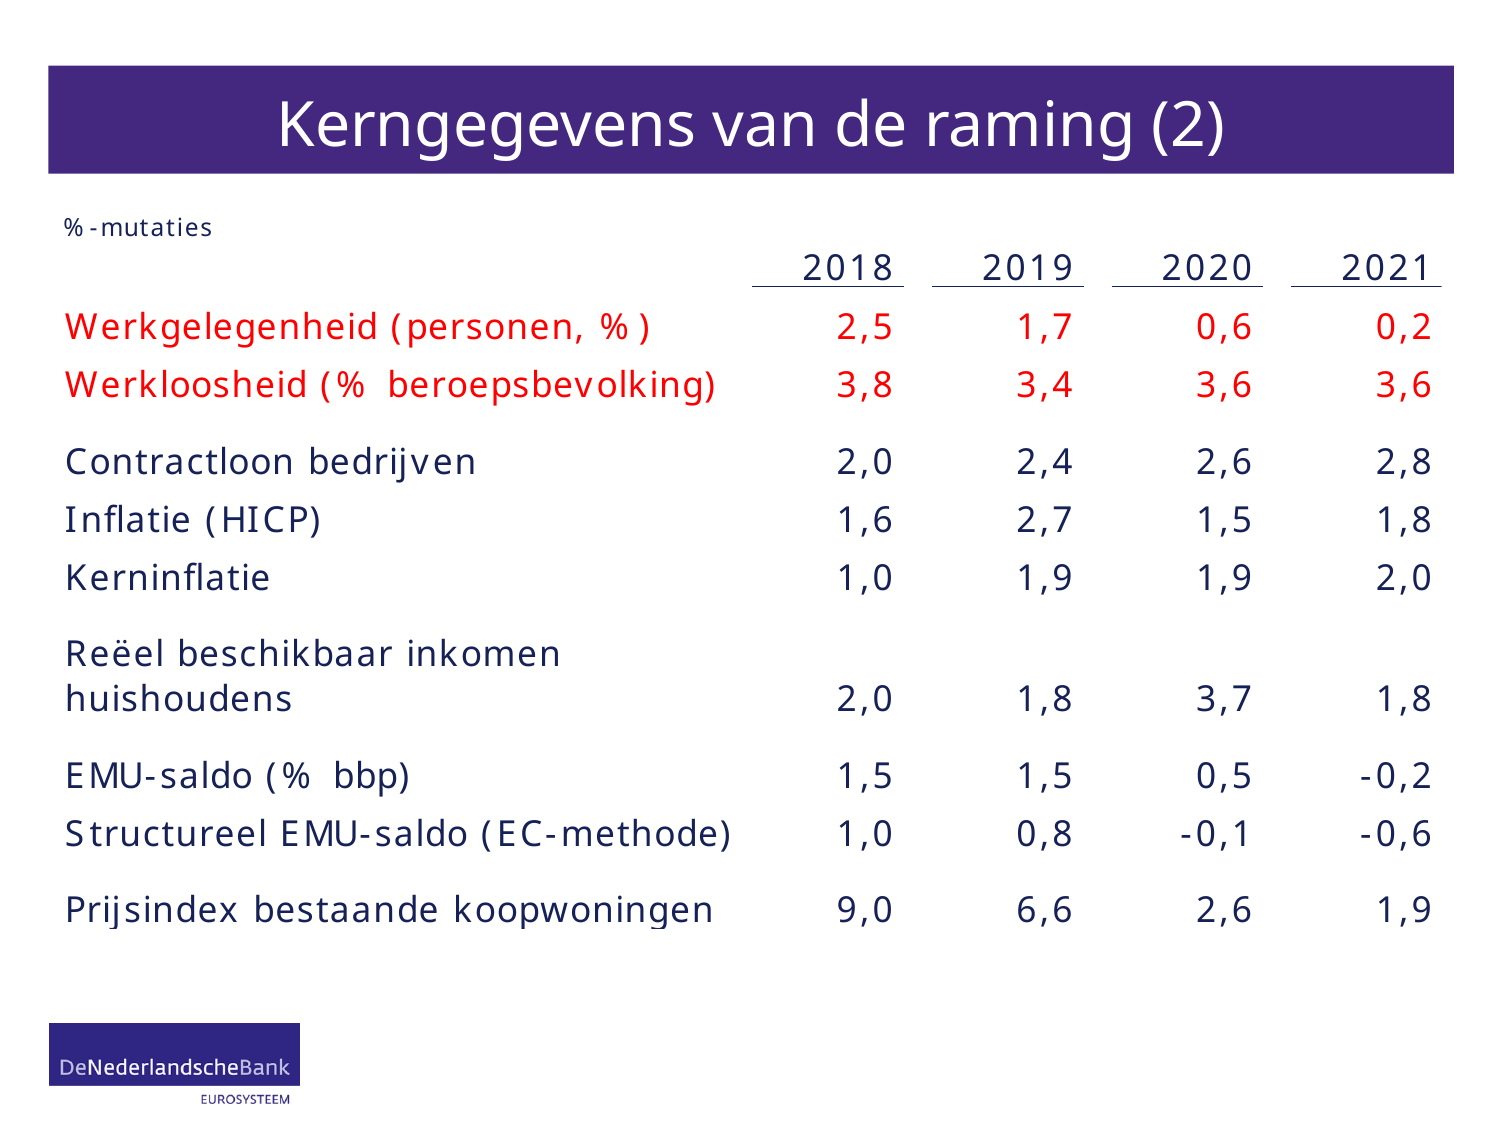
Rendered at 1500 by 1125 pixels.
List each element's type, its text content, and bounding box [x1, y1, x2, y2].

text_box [57, 195, 1443, 930]
title Kerngegevens van de raming (2) [48, 65, 1454, 174]
picture [49, 1023, 300, 1104]
